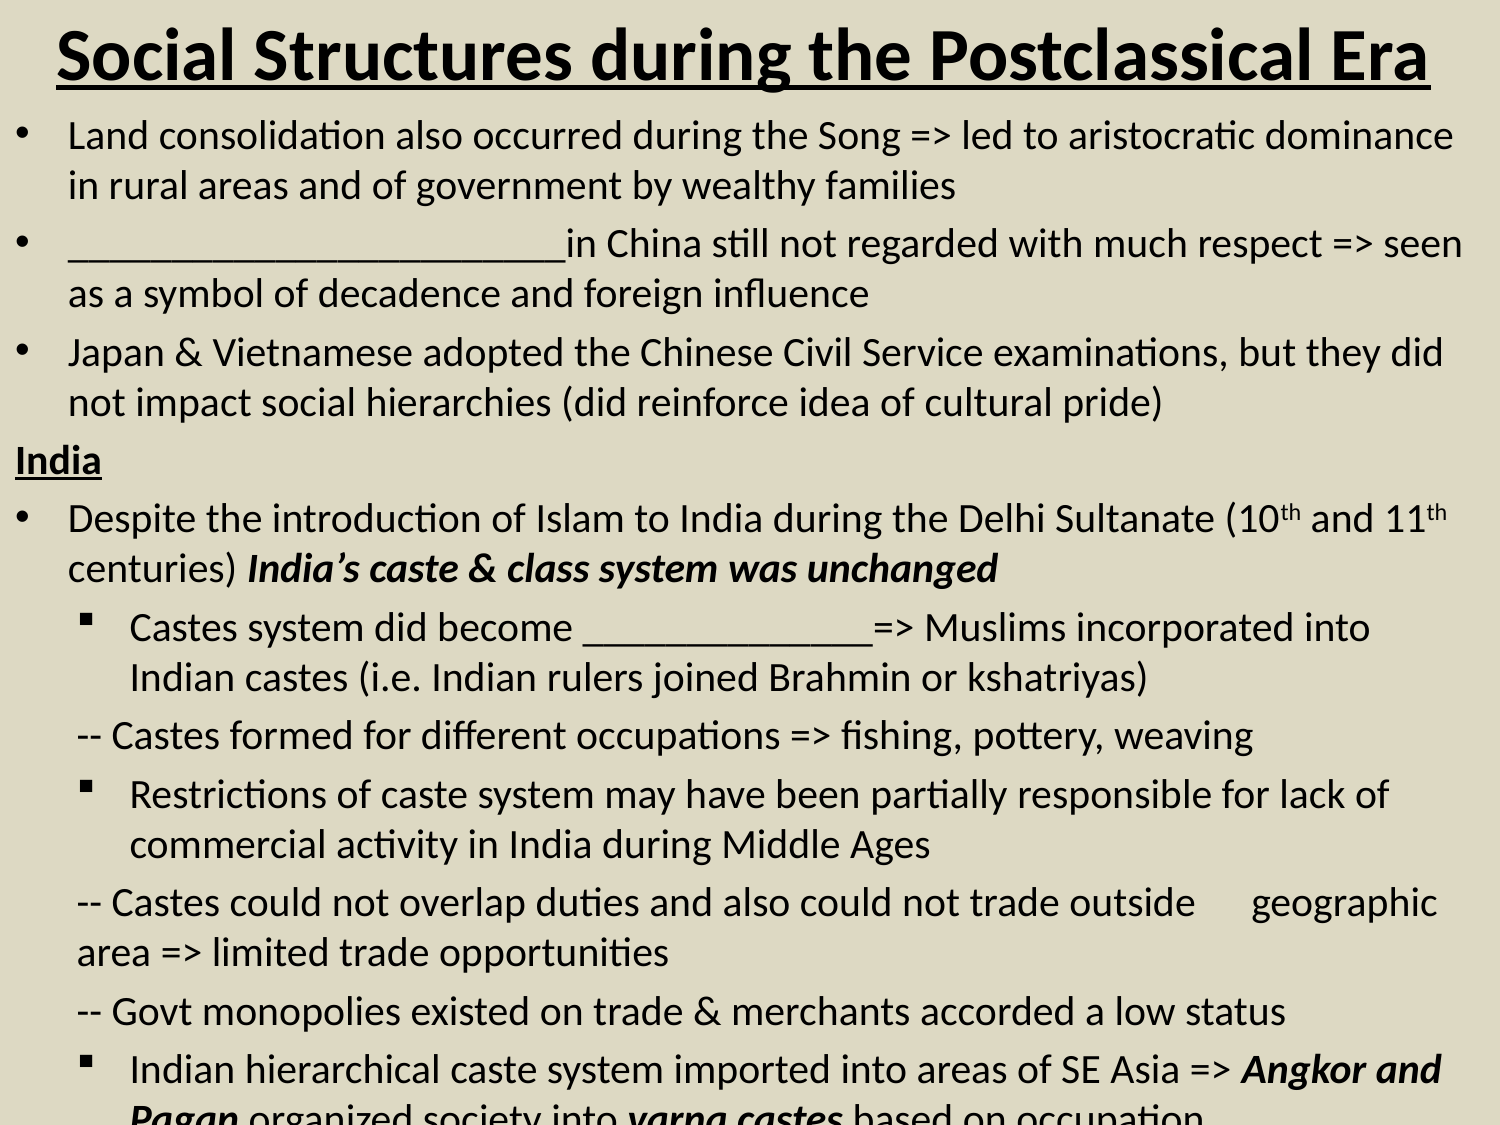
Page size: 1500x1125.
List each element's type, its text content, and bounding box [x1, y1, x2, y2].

list Land consolidation also occurred during the Song => led to aristocratic dominance in rural areas and of government by wealthy families ________________________in China still not regarded with much respect => seen as a symbol of decadence and foreign influence Japan & Vietnamese adopted the Chinese Civil Service examinations, but they did not impact social hierarchies (did reinforce idea of cultural pride) India Despite the introduction of Islam to India during the Delhi Sultanate (10th and 11th centuries) India’s caste & class system was unchanged Castes system did become ______________=> Muslims incorporated into Indian castes (i.e. Indian rulers joined Brahmin or kshatriyas) -- Castes formed for different occupations => fishing, pottery, weaving Restrictions of caste system may have been partially responsible for lack of commercial activity in India during Middle Ages -- Castes could not overlap duties and also could not trade outside geographic area => limited trade opportunities -- Govt monopolies existed on trade & merchants accorded a low status Indian hierarchical caste system imported into areas of SE Asia => Angkor and Pagan organized society into varna castes based on occupation [0, 99, 1500, 1125]
title Social Structures during the Postclassical Era [12, 12, 1475, 88]
